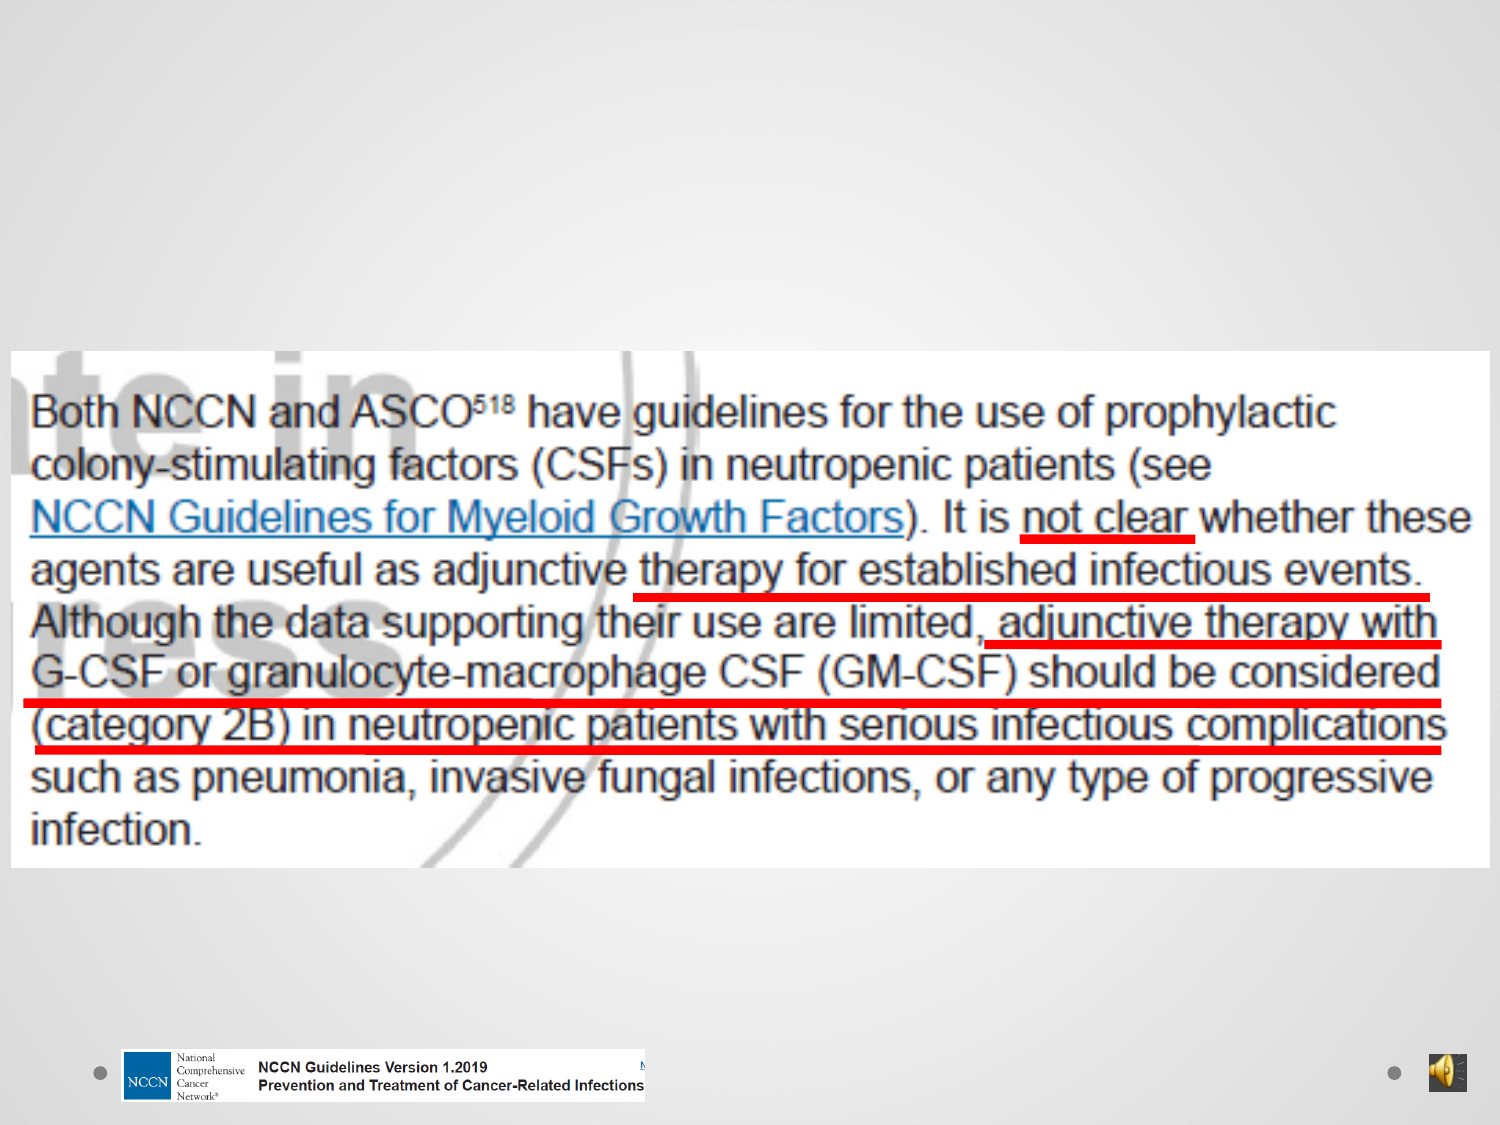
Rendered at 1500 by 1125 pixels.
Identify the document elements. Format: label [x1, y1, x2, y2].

picture [121, 1048, 645, 1102]
picture [1427, 1052, 1469, 1094]
list [11, 351, 1490, 868]
